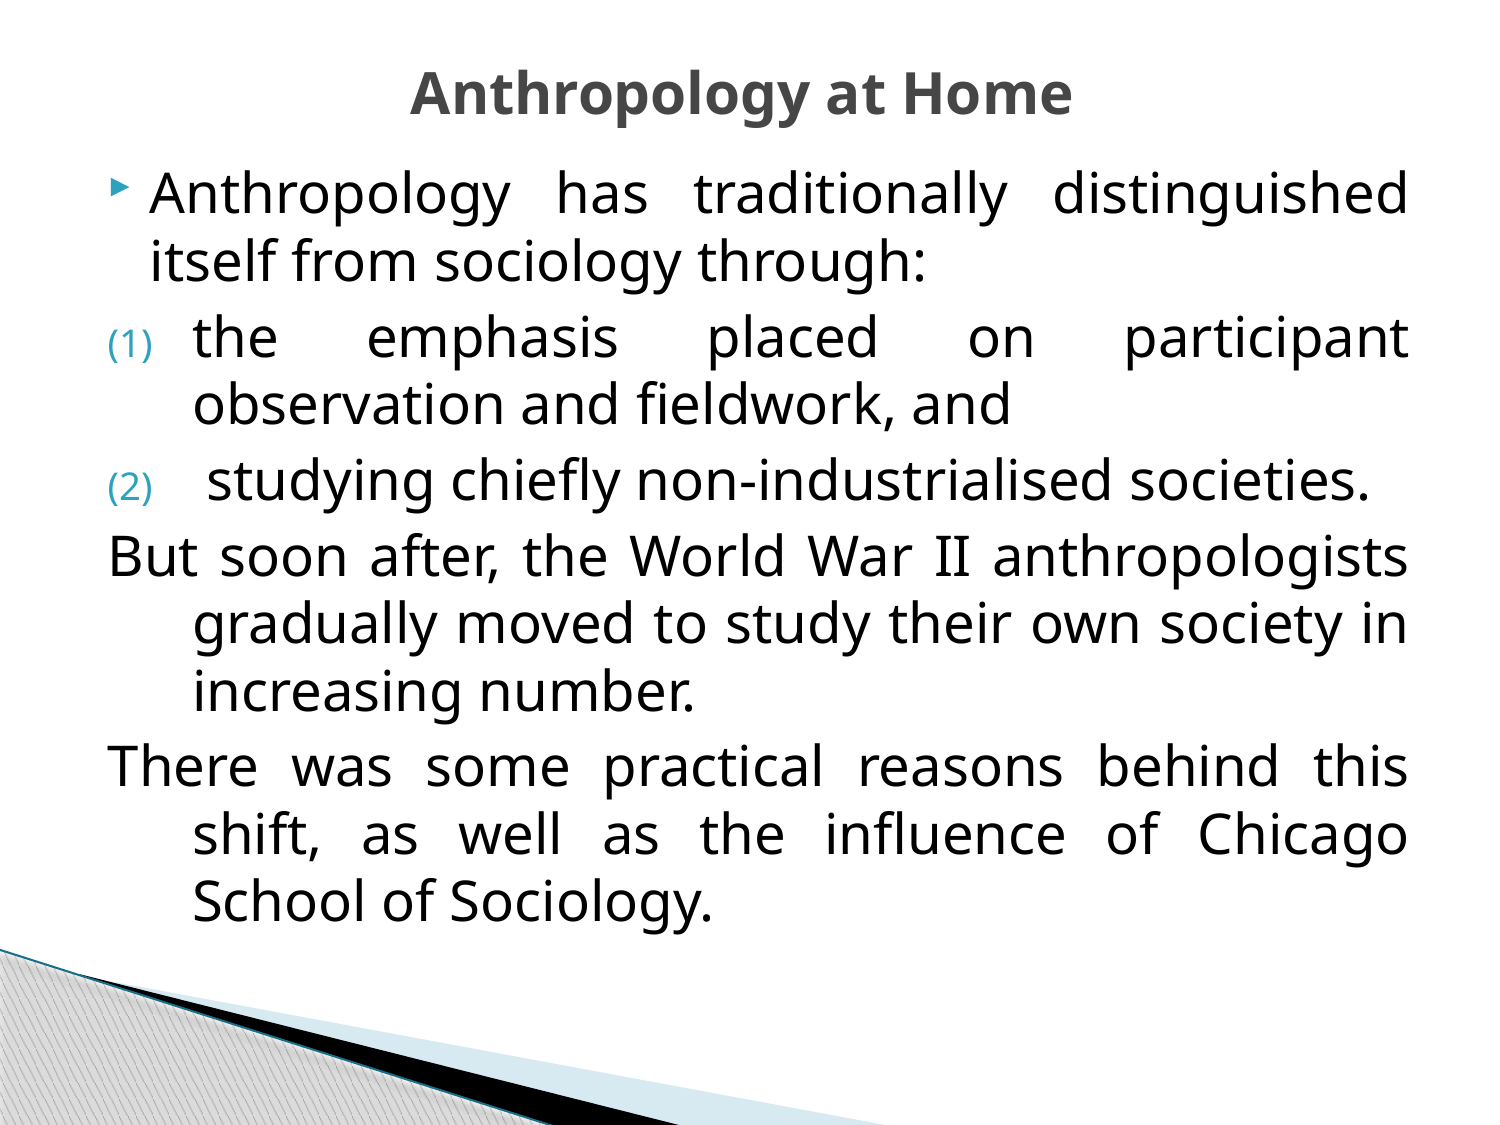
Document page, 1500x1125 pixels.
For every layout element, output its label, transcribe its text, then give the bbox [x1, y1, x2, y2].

list Anthropology has traditionally distinguished itself from sociology through: the emphasis placed on participant observation and fieldwork, and studying chiefly non-industrialised societies. But soon after, the World War II anthropologists gradually moved to study their own society in increasing number. There was some practical reasons behind this shift, as well as the influence of Chicago School of Sociology. [75, 149, 1425, 1025]
title Anthropology at Home [75, 45, 1425, 138]
